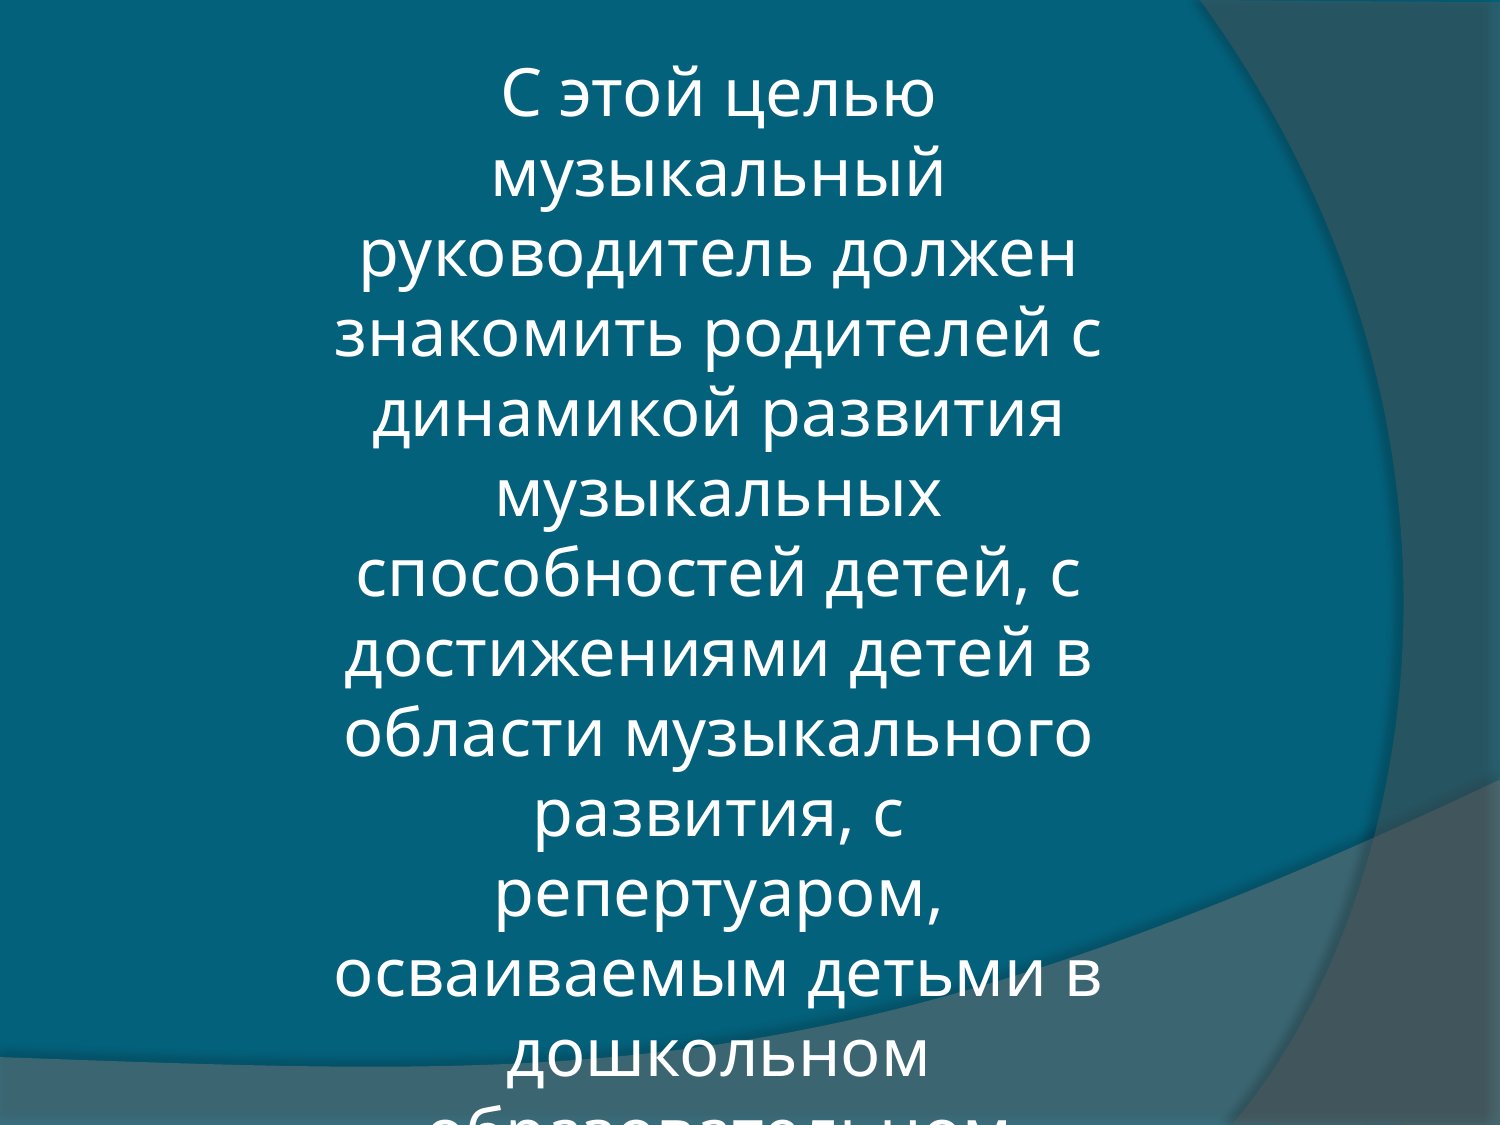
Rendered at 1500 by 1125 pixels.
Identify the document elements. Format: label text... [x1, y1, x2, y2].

text_box С этой целью музыкальный руководитель должен знакомить родителей с динамикой развития музыкальных способностей детей, с достижениями детей в области музыкального развития, с репертуаром, осваиваемым детьми в дошкольном образовательном учреждении (по желанию родителей). [312, 42, 1125, 1125]
